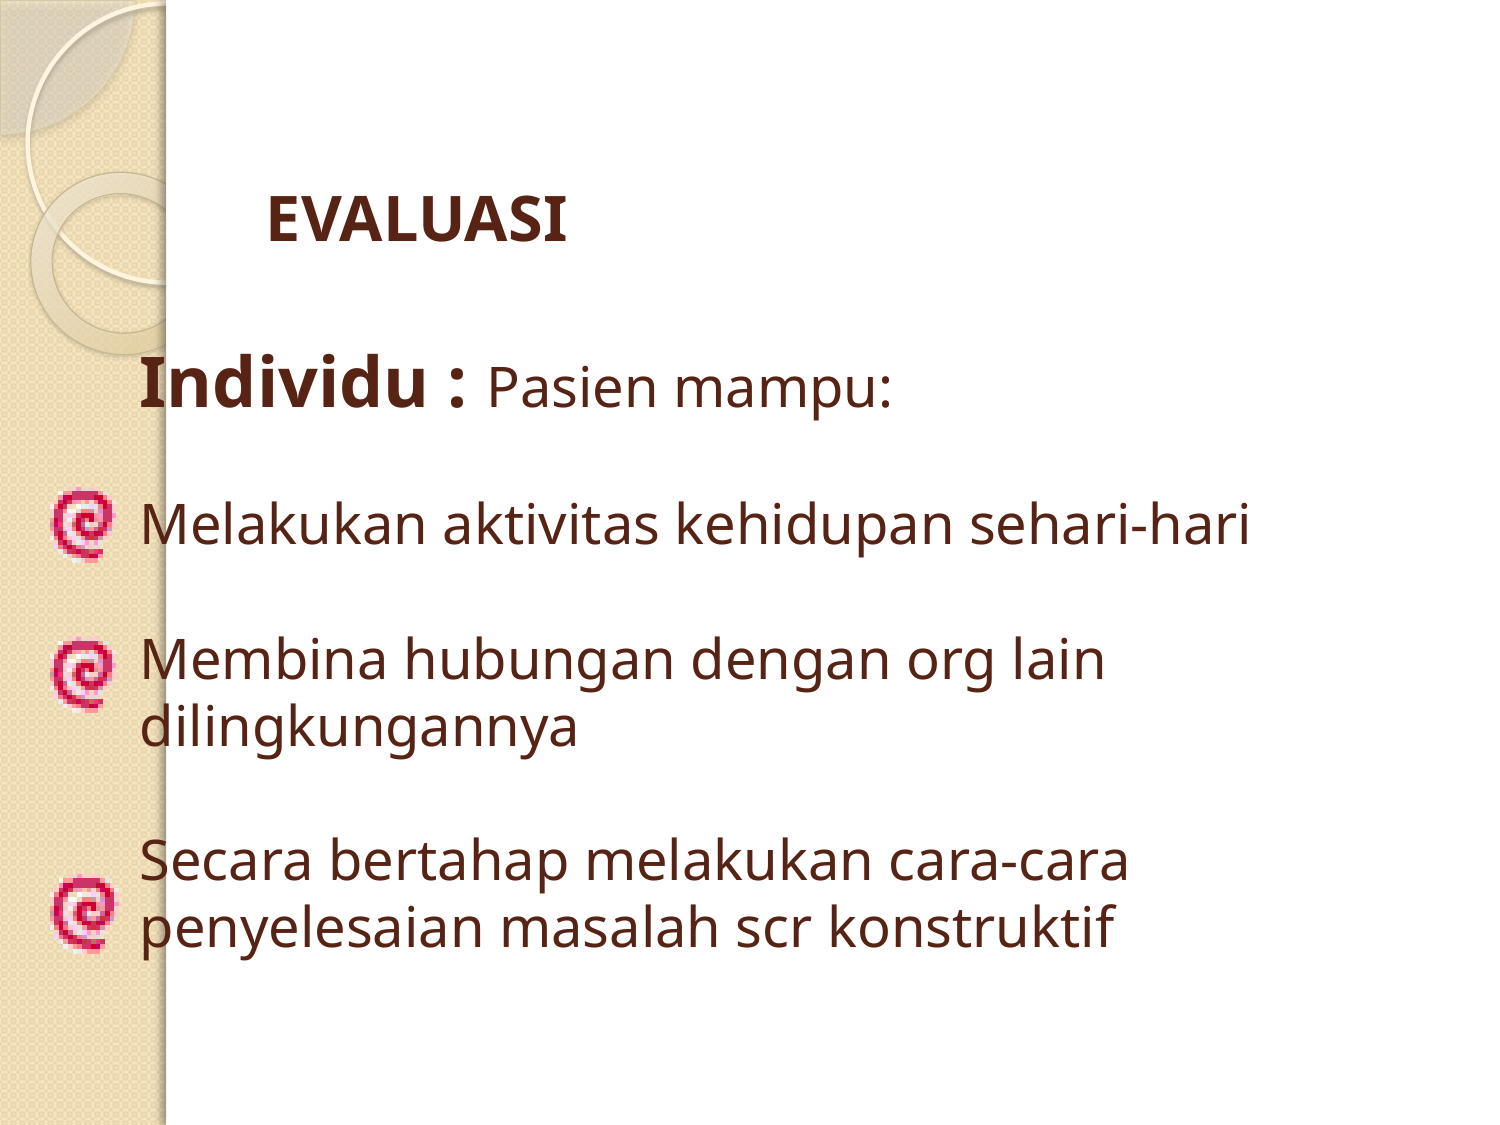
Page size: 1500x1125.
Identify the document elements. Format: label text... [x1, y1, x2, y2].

title EVALUASI Individu : Pasien mampu: Melakukan aktivitas kehidupan sehari-hari Membina hubungan dengan org lain dilingkungannya Secara bertahap melakukan cara-cara penyelesaian masalah scr konstruktif [125, 99, 1438, 1038]
picture [49, 637, 121, 713]
picture [49, 874, 125, 954]
picture [49, 487, 121, 563]
